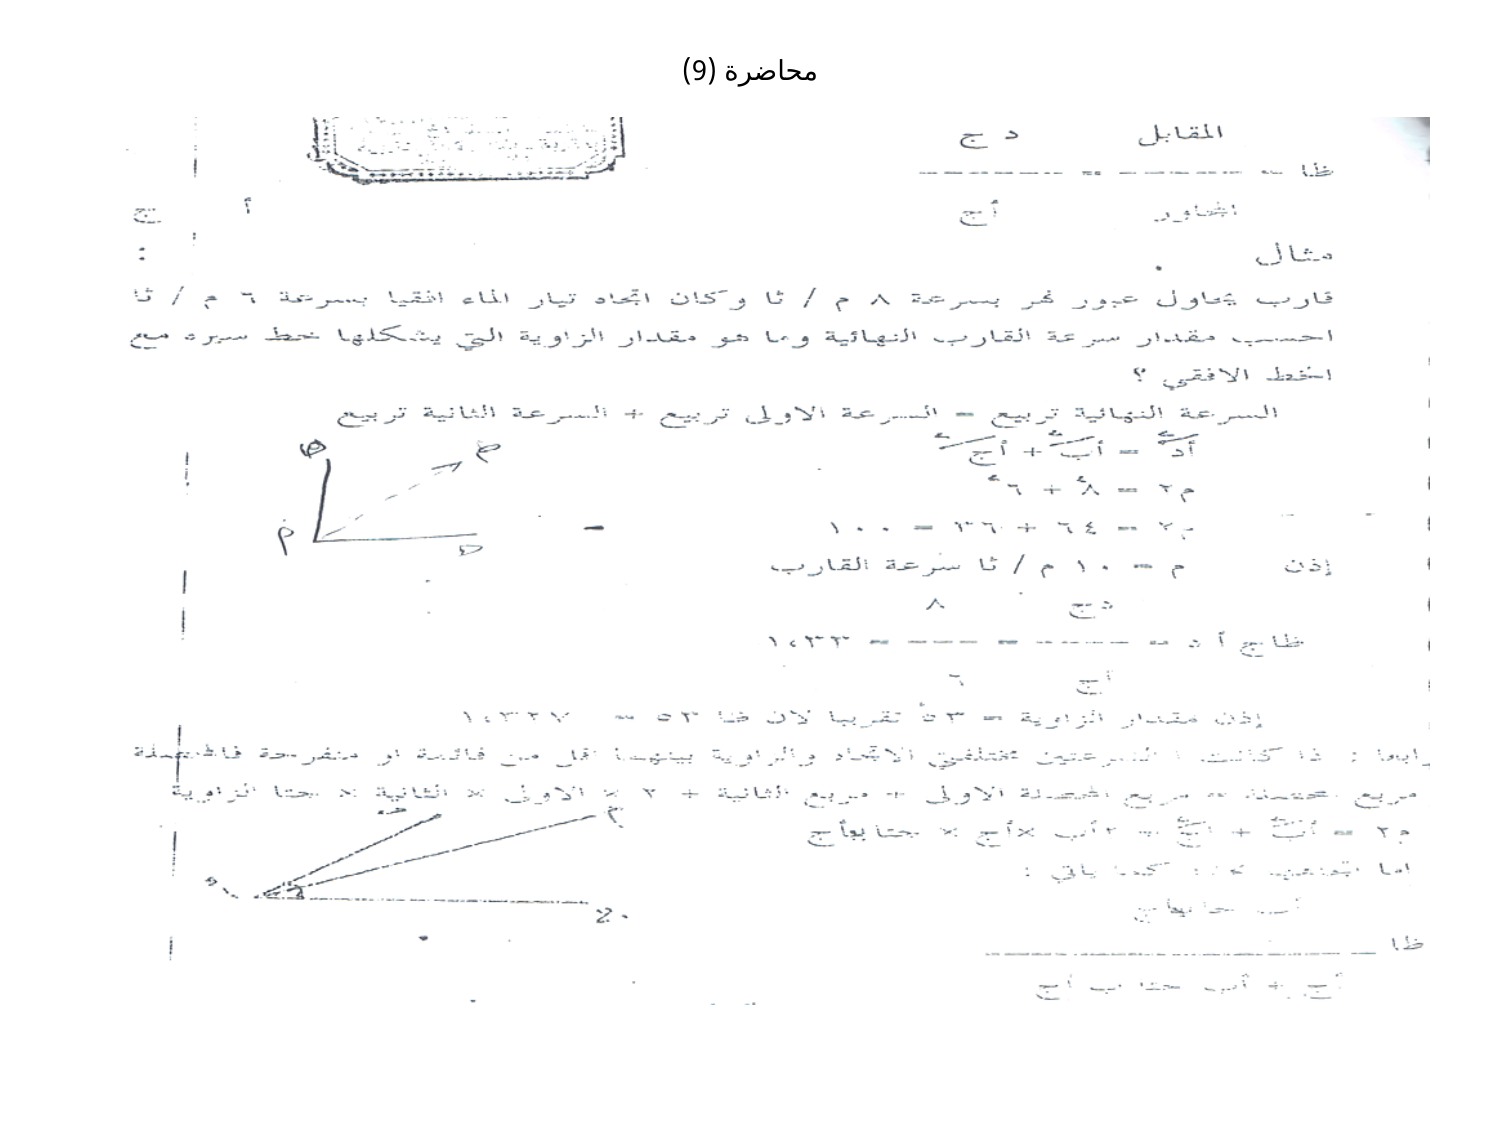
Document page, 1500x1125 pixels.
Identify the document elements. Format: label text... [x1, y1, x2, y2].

title محاضرة (9) [75, 45, 1425, 94]
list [120, 116, 1430, 1006]
